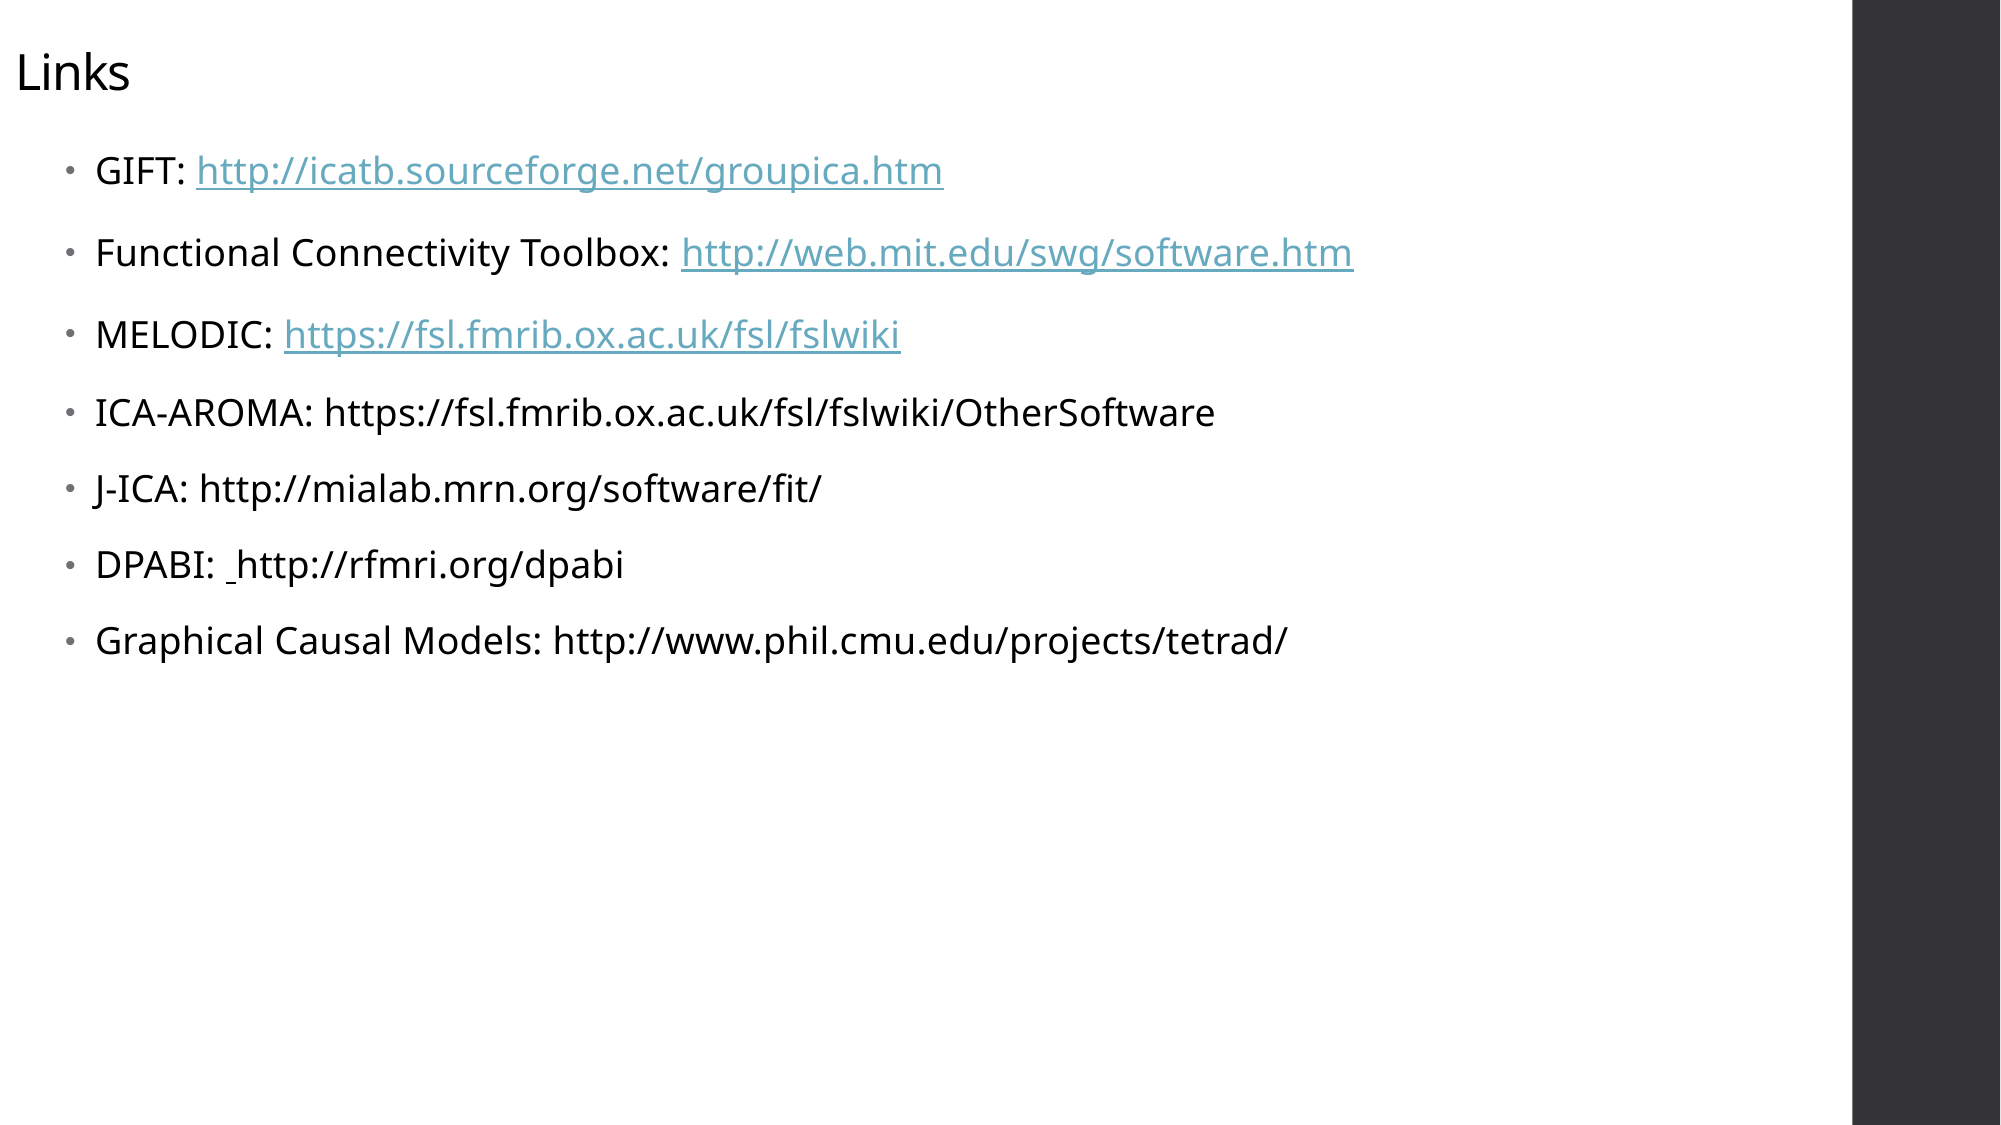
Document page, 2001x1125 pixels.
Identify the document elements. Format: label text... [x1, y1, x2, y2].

list GIFT: http://icatb.sourceforge.net/groupica.htm Functional Connectivity Toolbox: http://web.mit.edu/swg/software.htm MELODIC: https://fsl.fmrib.ox.ac.uk/fsl/fslwiki ICA-AROMA: https://fsl.fmrib.ox.ac.uk/fsl/fslwiki/OtherSoftware J-ICA: http://mialab.mrn.org/software/fit/ DPABI: http://rfmri.org/dpabi Graphical Causal Models: http://www.phil.cmu.edu/projects/tetrad/ [50, 139, 1617, 1090]
title Links [0, 0, 1590, 109]
